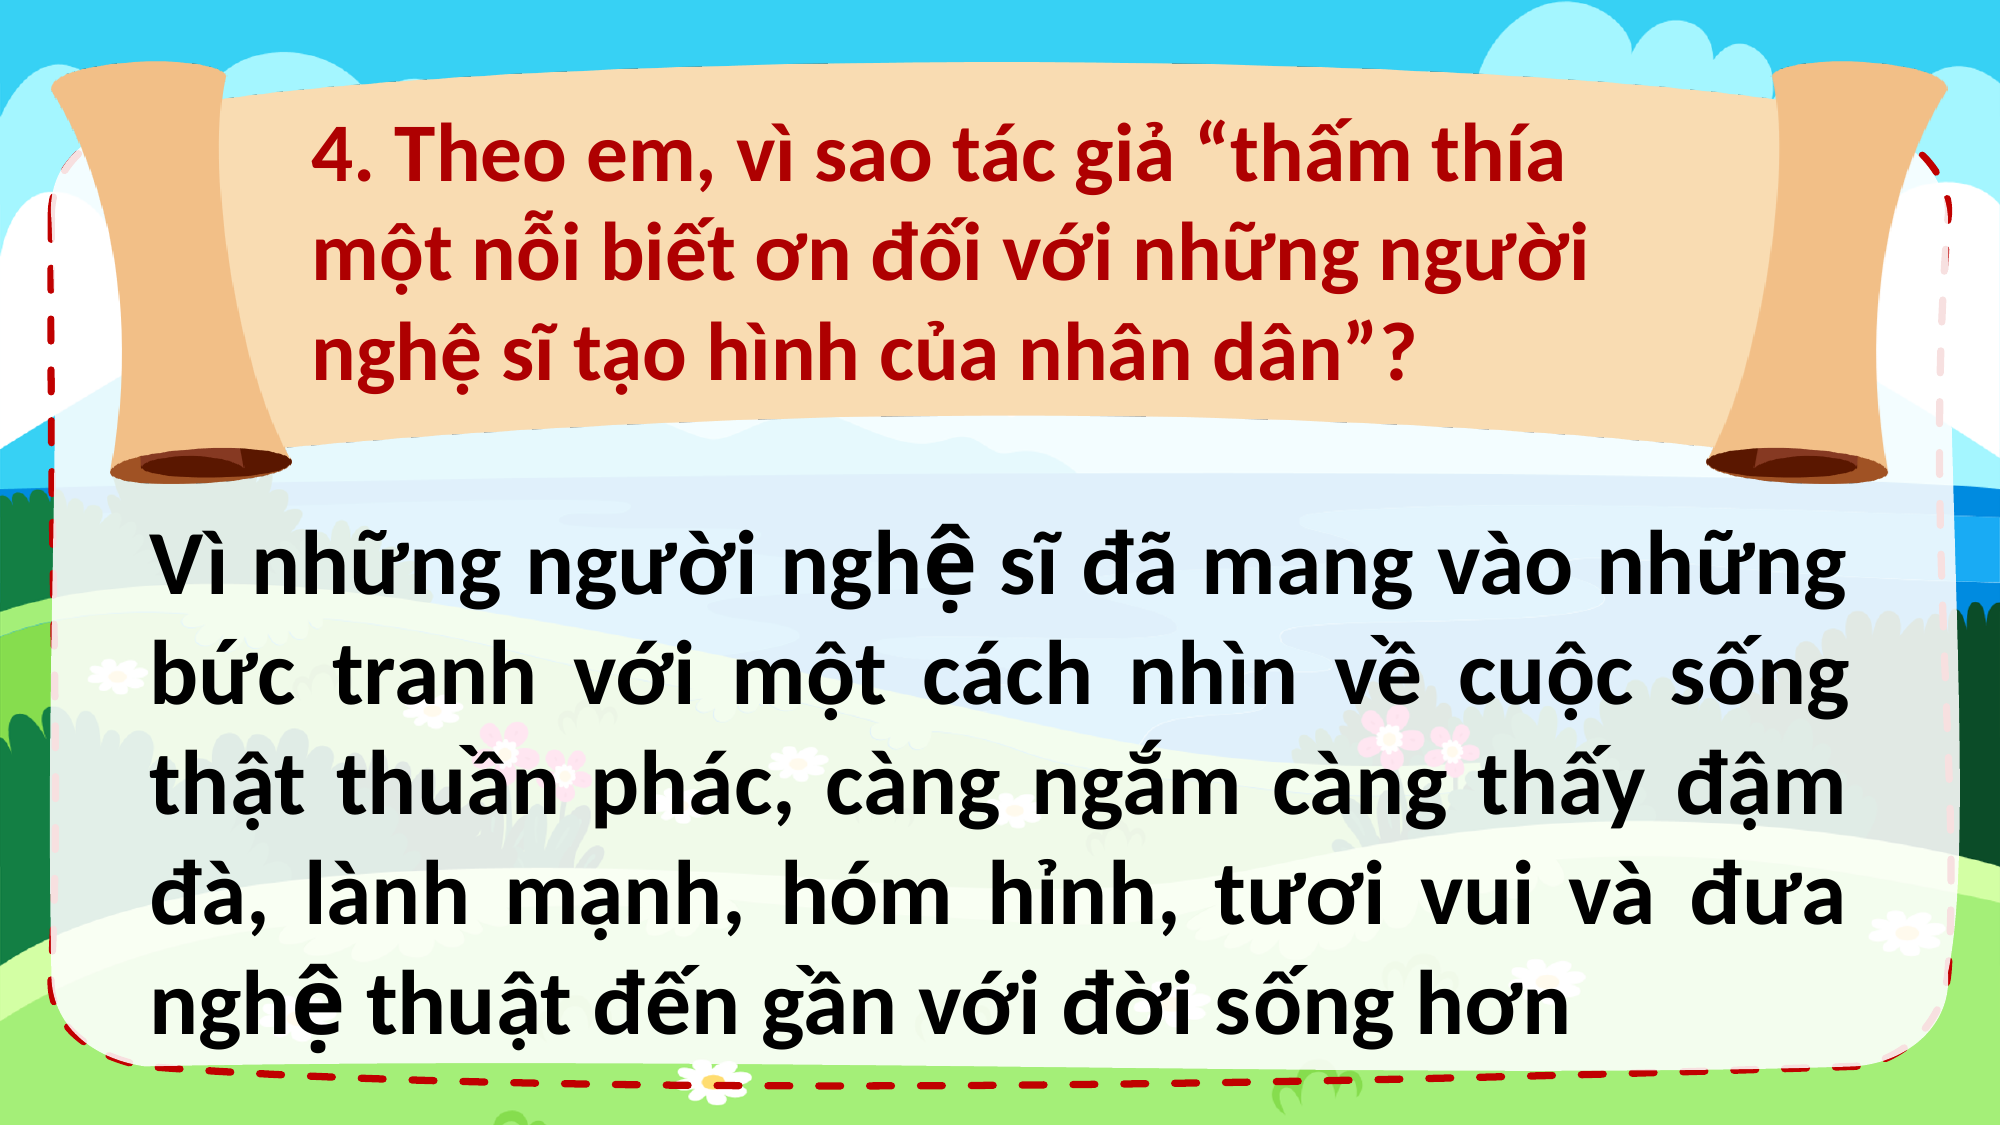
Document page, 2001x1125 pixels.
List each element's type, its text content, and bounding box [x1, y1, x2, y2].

text_box [653, 1083, 663, 1087]
picture [0, 0, 2000, 1125]
text_box [523, 1081, 533, 1085]
text_box [1116, 1082, 1126, 1086]
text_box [51, 61, 1948, 484]
text_box [49, 225, 1960, 1075]
text_box [306, 1074, 316, 1078]
text_box Vì những người nghệ sĩ đã mang vào những bức tranh với một cách nhìn về cuộc sống thật thuần phác, càng ngắm càng thấy đậm đà, lành mạnh, hóm hỉnh, tươi vui và đưa nghệ thuật đến gần với đời sống hơn [134, 495, 1865, 1061]
